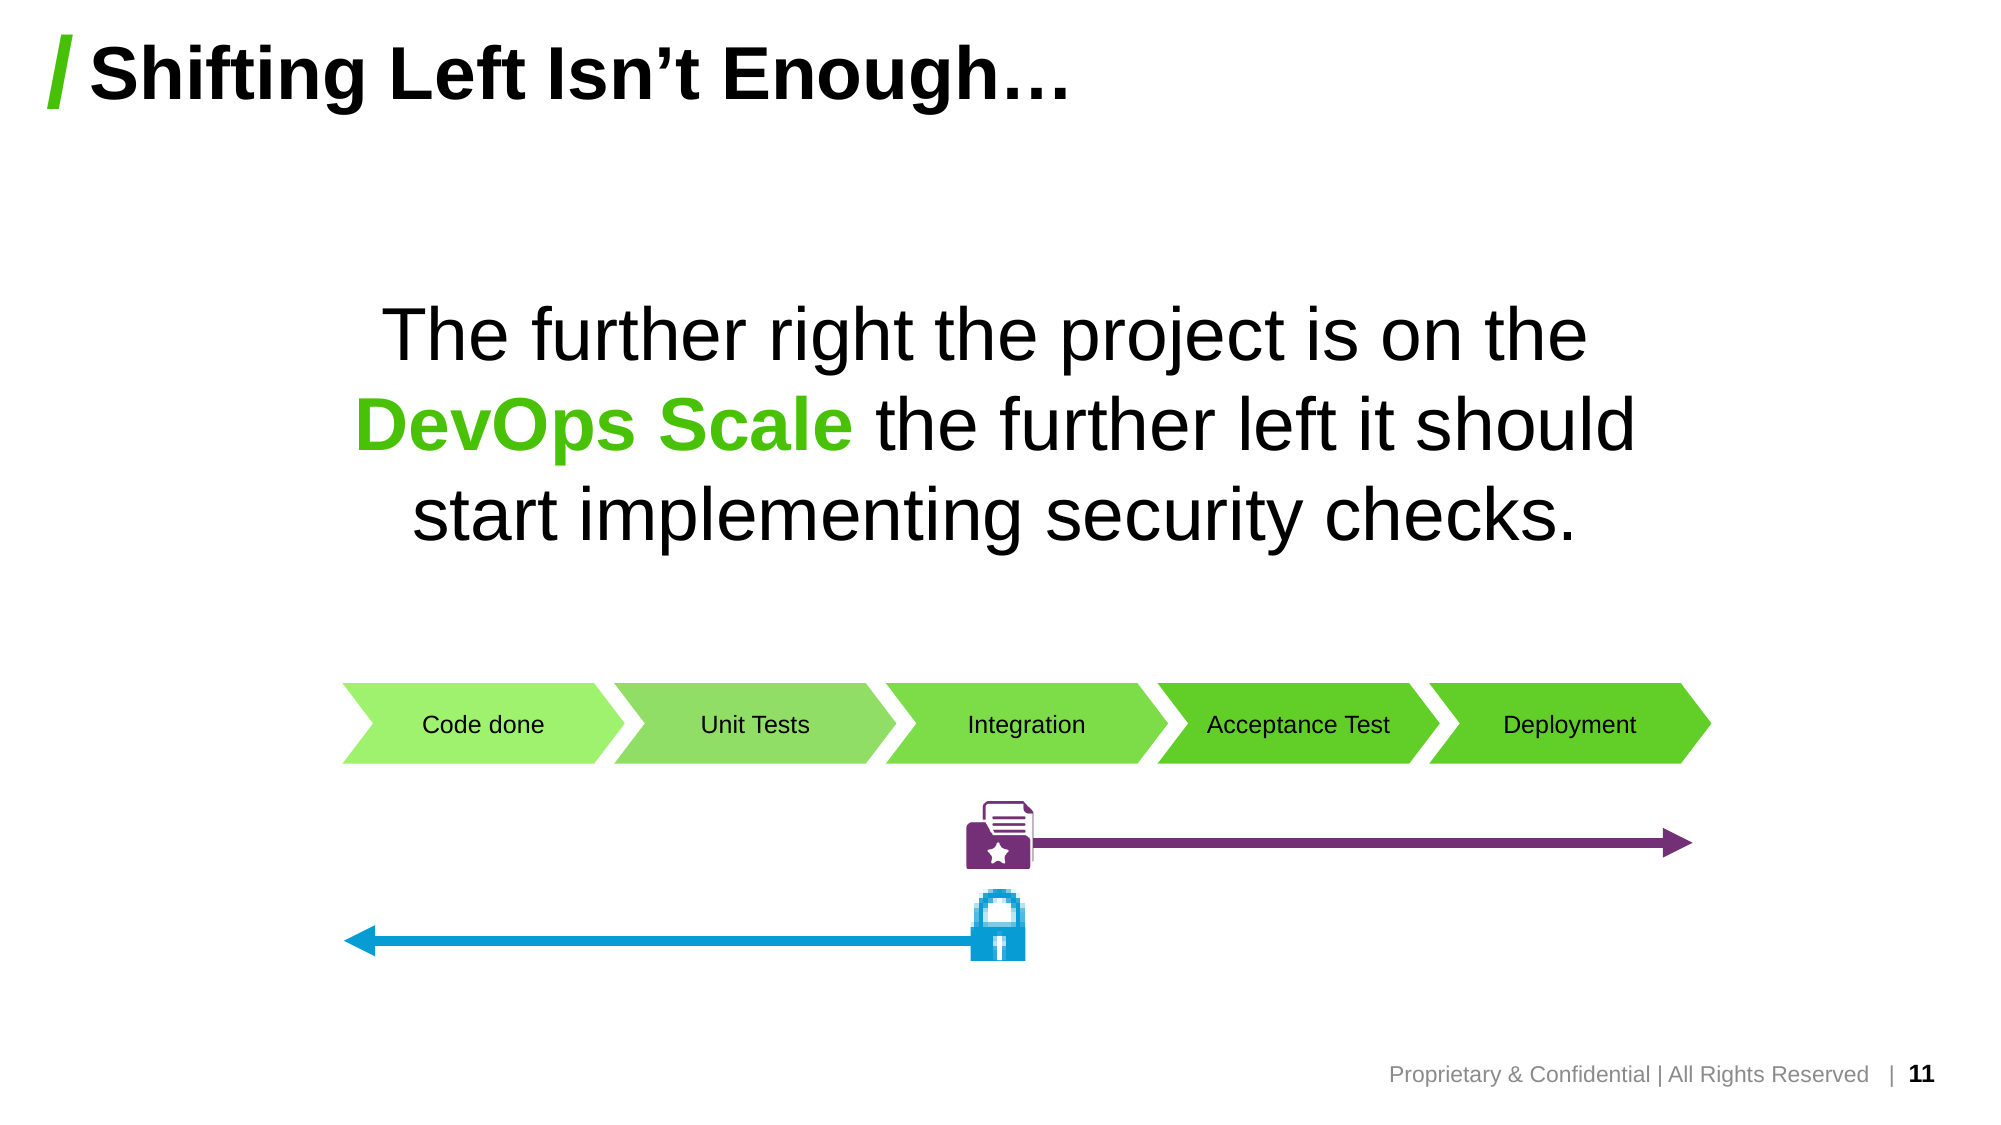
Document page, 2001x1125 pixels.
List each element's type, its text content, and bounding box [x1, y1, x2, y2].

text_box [343, 889, 1026, 961]
slide_number Proprietary & Confidential | All Rights Reserved | 11 [1314, 1042, 1950, 1103]
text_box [966, 801, 1693, 869]
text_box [342, 683, 1712, 764]
title Shifting Left Isn’t Enough… [74, 21, 1950, 129]
list The further right the project is on the DevOps Scale the further left it should start implementing security checks. [303, 278, 1689, 638]
